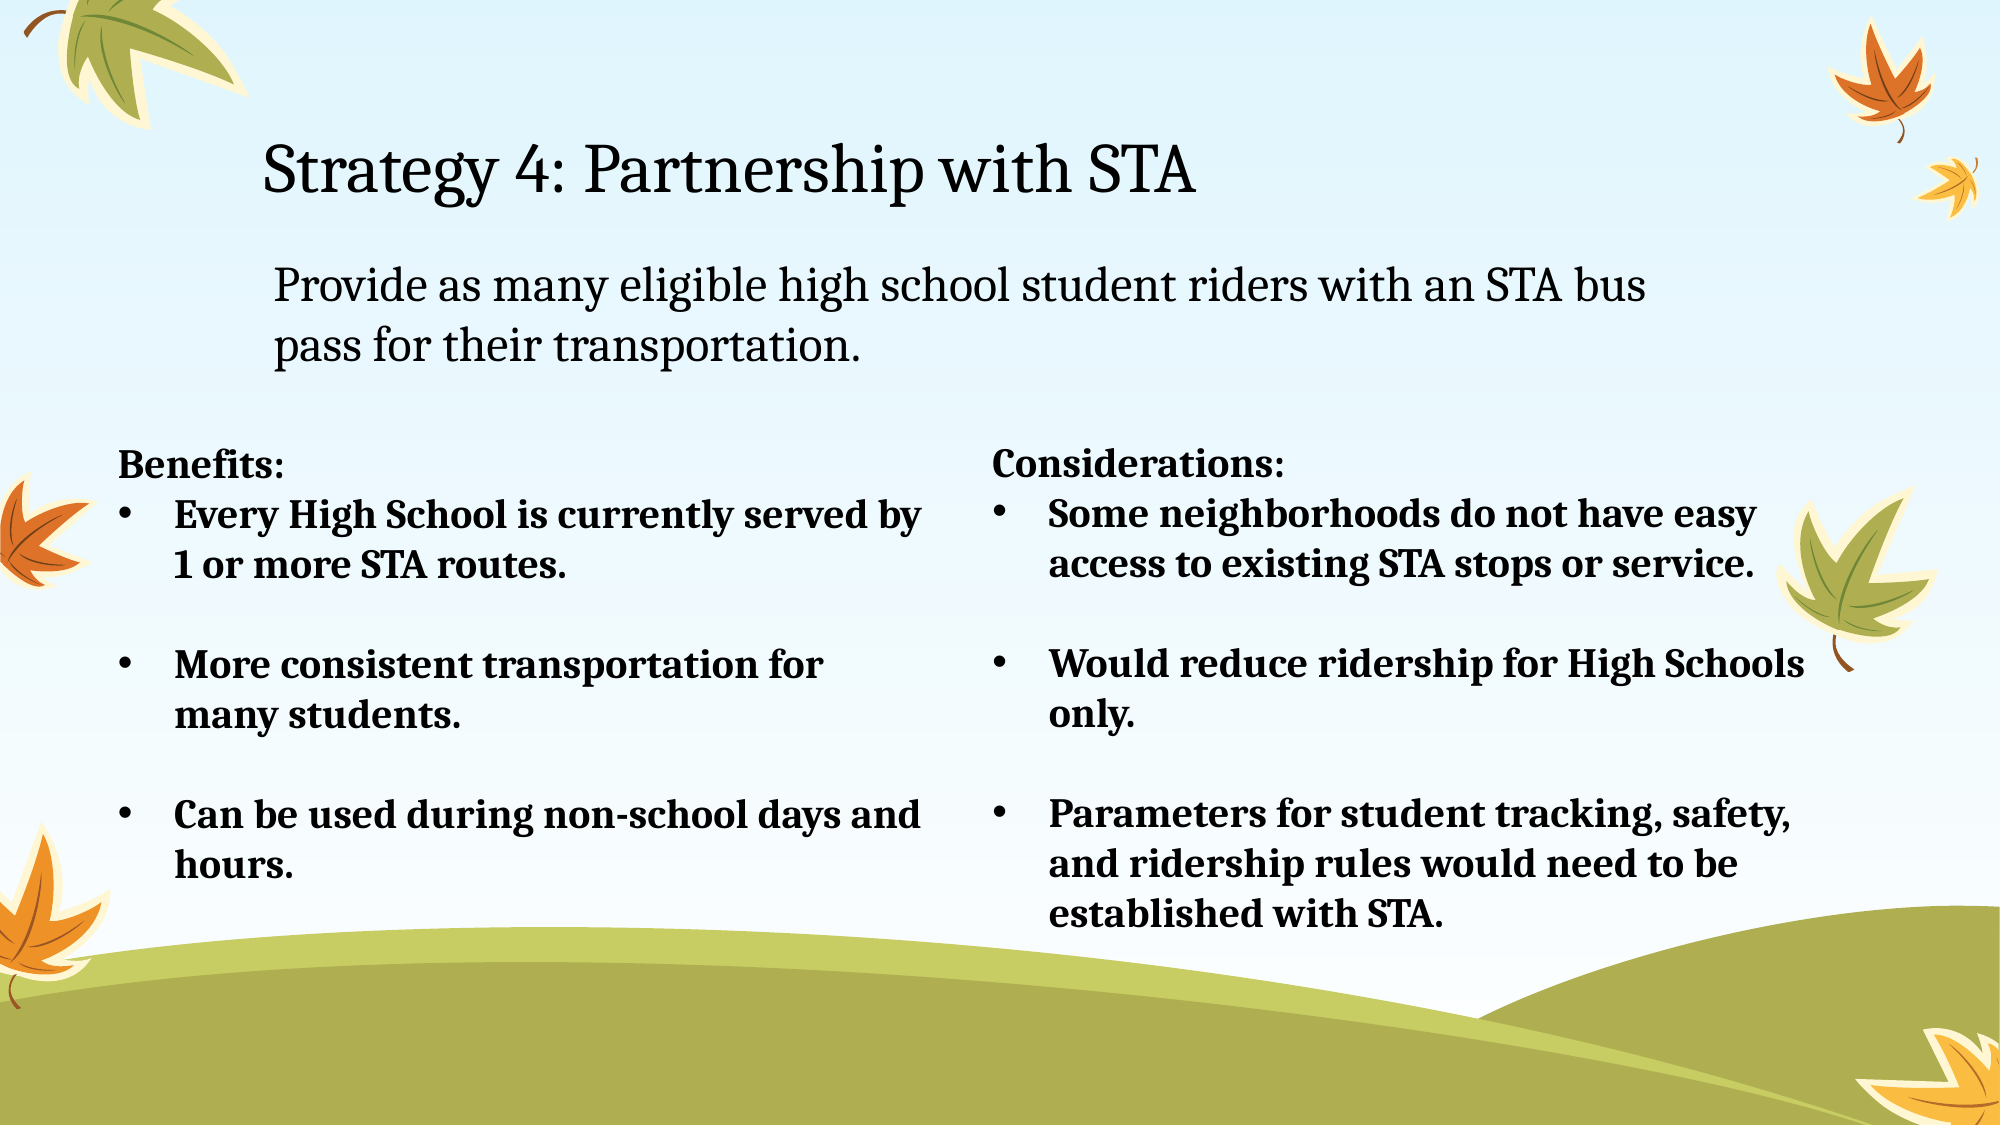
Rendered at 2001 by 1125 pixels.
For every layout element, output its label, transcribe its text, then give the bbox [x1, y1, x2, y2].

title Strategy 4: Partnership with STA [249, 12, 1749, 216]
text_box Considerations: Some neighborhoods do not have easy access to existing STA stops or service. Would reduce ridership for High Schools only. Parameters for student tracking, safety, and ridership rules would need to be established with STA. [977, 428, 1848, 944]
text_box Benefits: Every High School is currently served by 1 or more STA routes. More consistent transportation for many students. Can be used during non-school days and hours. [103, 429, 947, 940]
list Provide as many eligible high school student riders with an STA bus pass for their transportation. [250, 243, 1750, 925]
